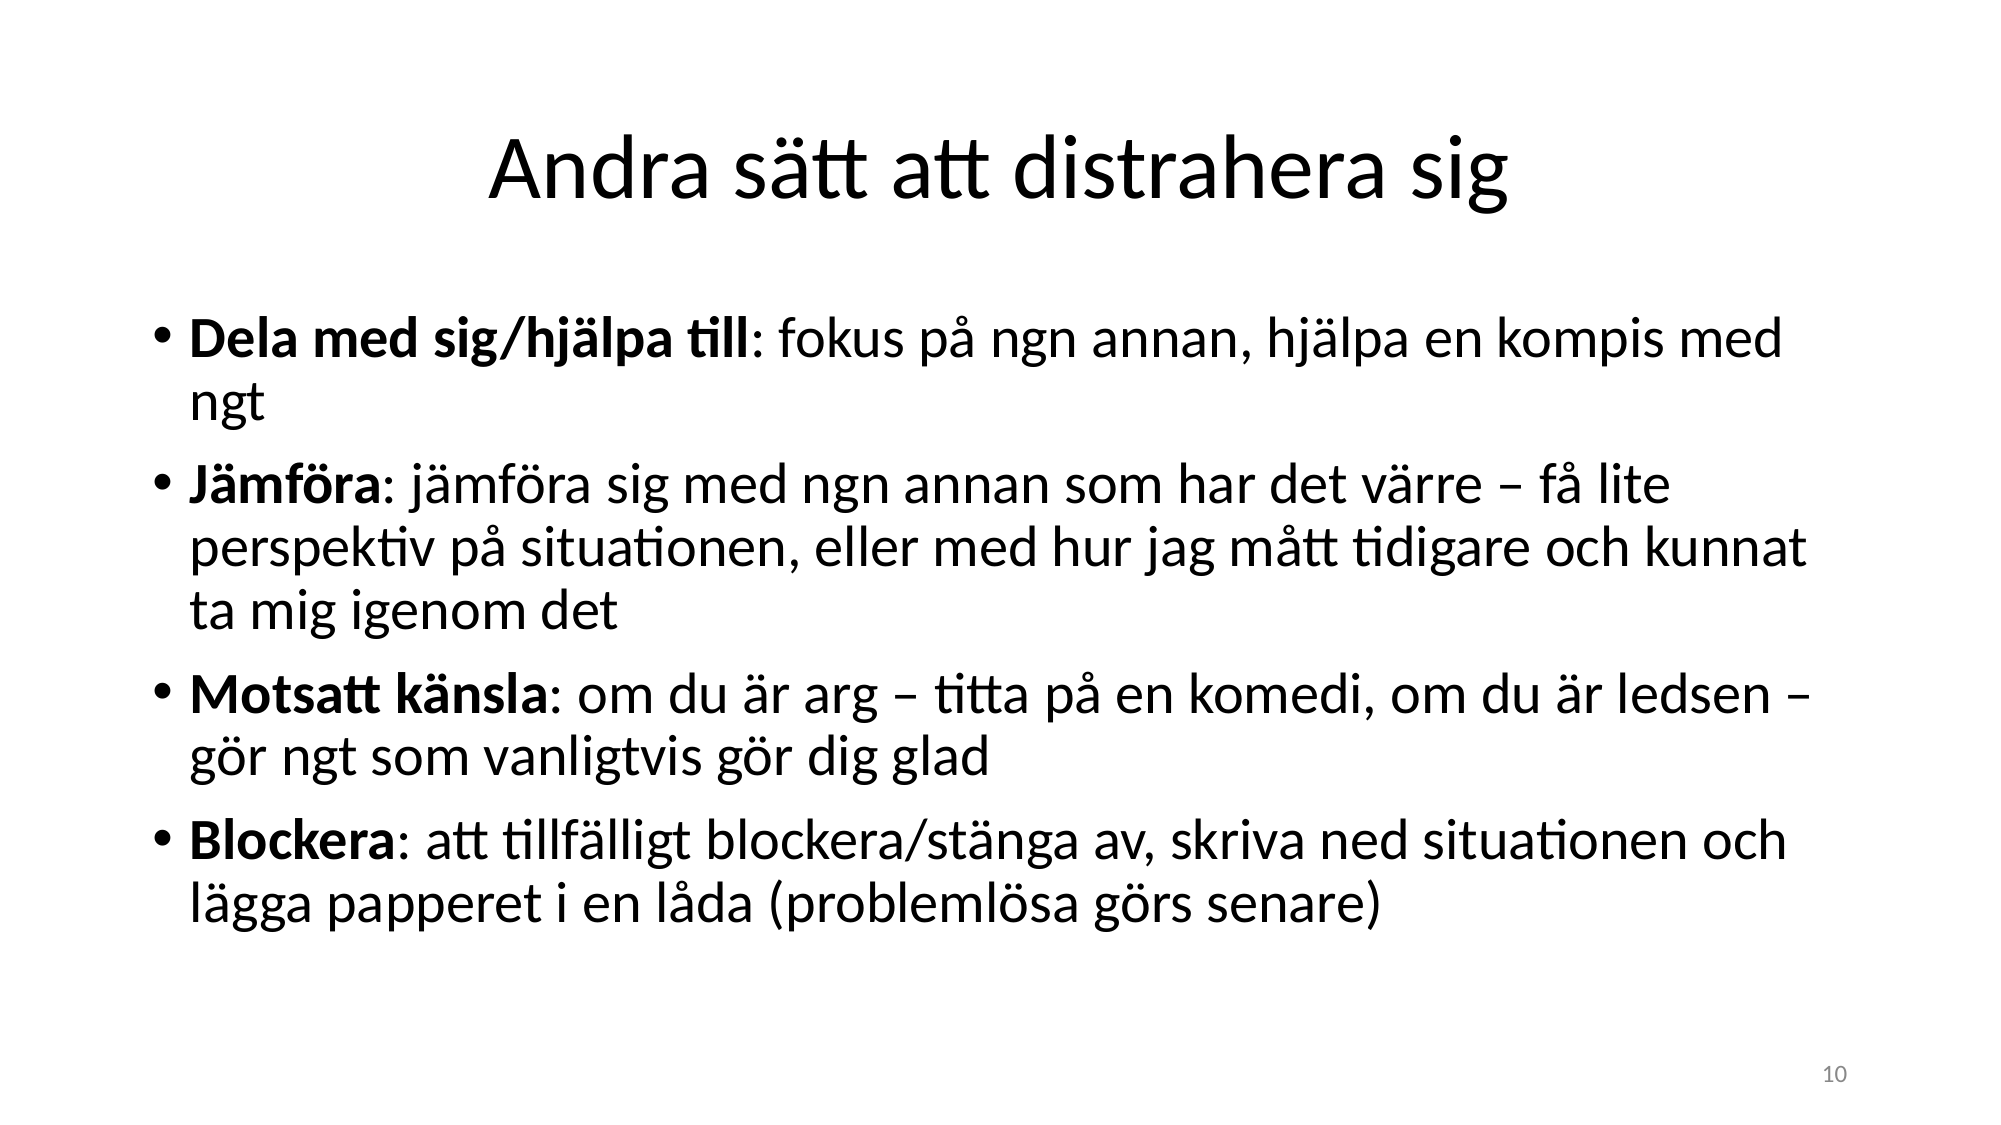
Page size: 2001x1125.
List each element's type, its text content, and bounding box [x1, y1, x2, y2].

slide_number 10 [1412, 1042, 1863, 1103]
list Dela med sig/hjälpa till: fokus på ngn annan, hjälpa en kompis med ngt Jämföra: jämföra sig med ngn annan som har det värre – få lite perspektiv på situationen, eller med hur jag mått tidigare och kunnat ta mig igenom det Motsatt känsla: om du är arg – titta på en komedi, om du är ledsen – gör ngt som vanligtvis gör dig glad Blockera: att tillfälligt blockera/stänga av, skriva ned situationen och lägga papperet i en låda (problemlösa görs senare) [137, 299, 1863, 1014]
title Andra sätt att distrahera sig [137, 59, 1863, 278]
